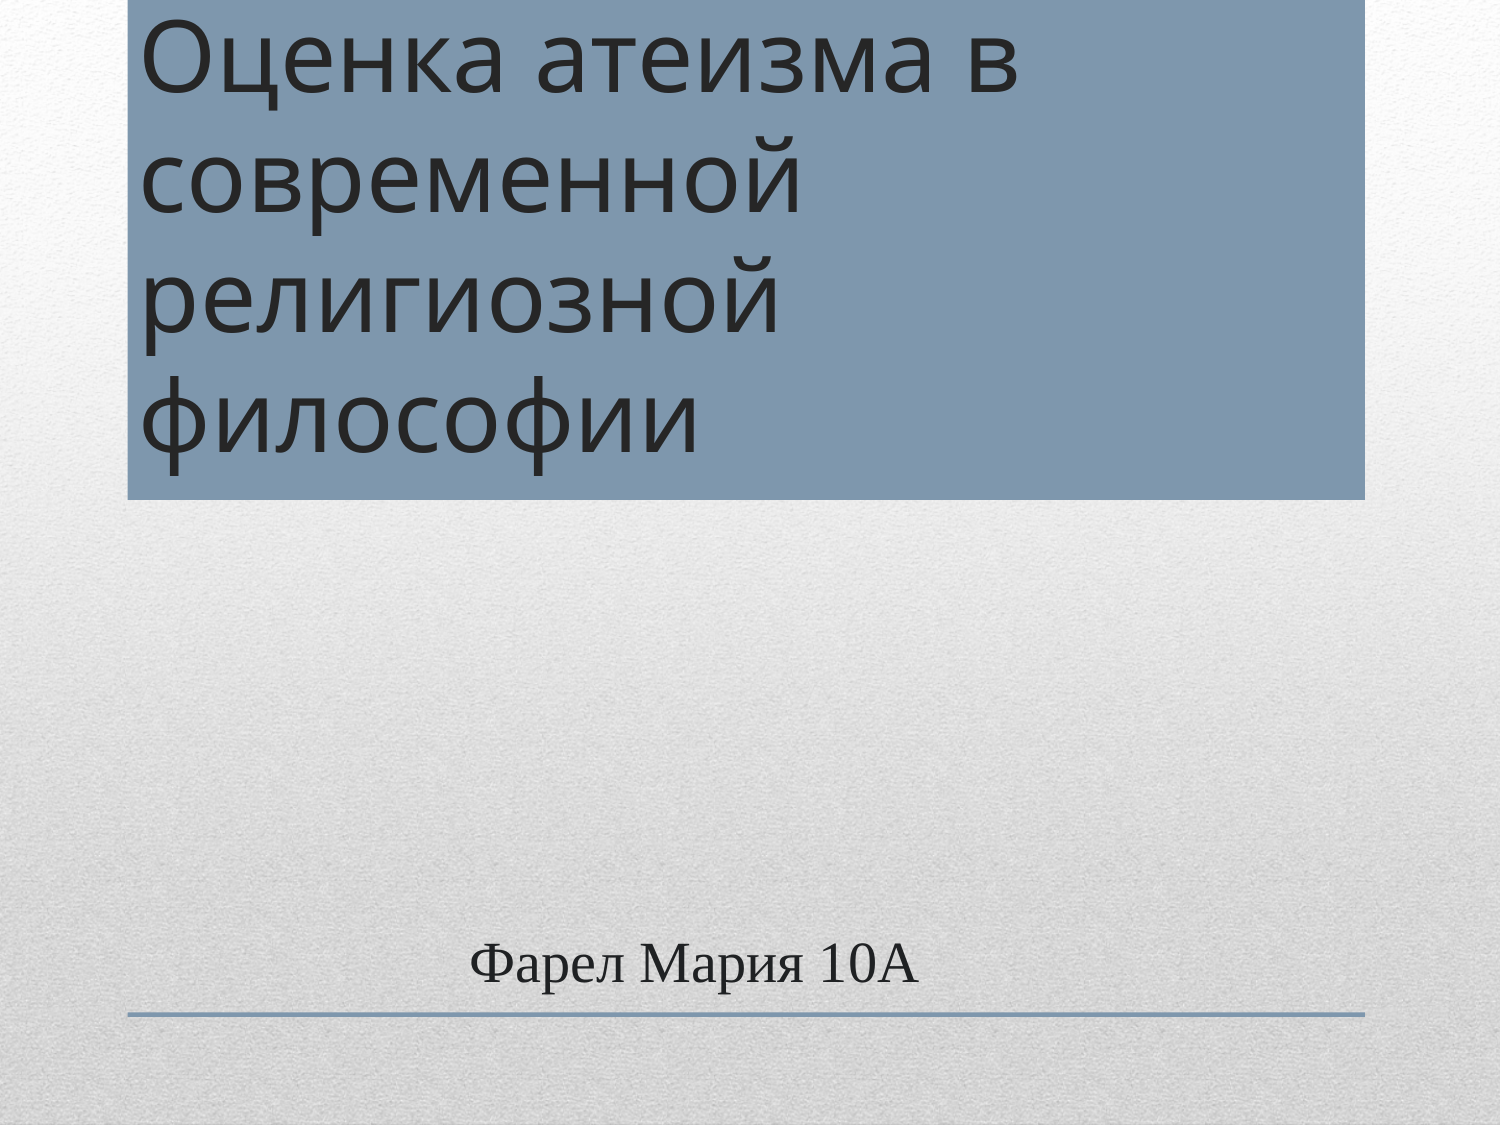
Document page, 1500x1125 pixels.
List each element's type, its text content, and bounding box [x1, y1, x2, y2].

title Оценка атеизма в современной религиозной философии [123, 19, 1362, 480]
subtitle Фарел Мария 10А [454, 916, 1468, 1030]
